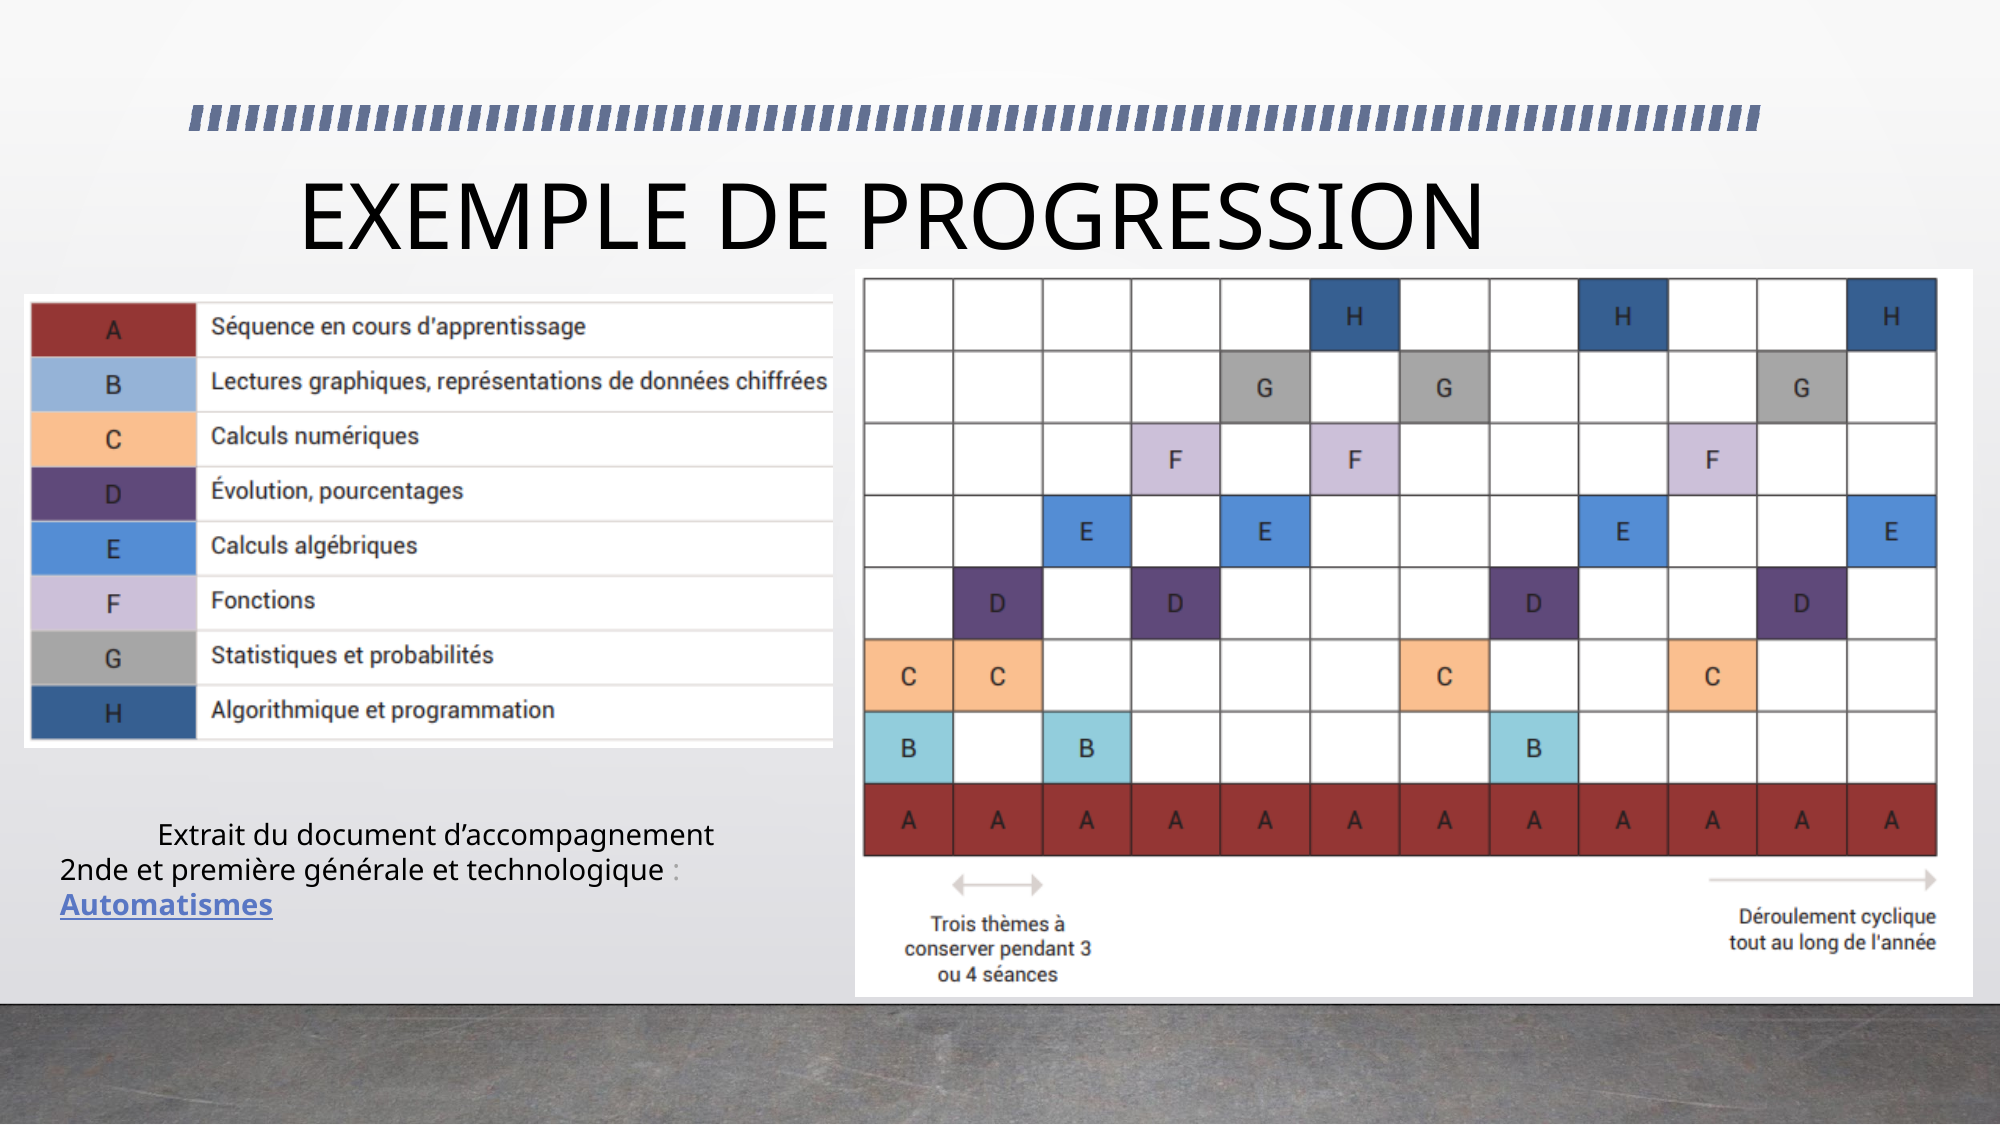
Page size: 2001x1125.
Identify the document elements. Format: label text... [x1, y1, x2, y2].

picture [24, 294, 833, 748]
picture [0, 1004, 2000, 1124]
picture [186, 105, 1761, 131]
text_box Extrait du document d’accompagnement 2nde et première générale et technologique : Automatismes [45, 808, 780, 979]
picture [855, 269, 1974, 997]
title EXEMPLE DE PROGRESSION [185, 155, 1602, 270]
